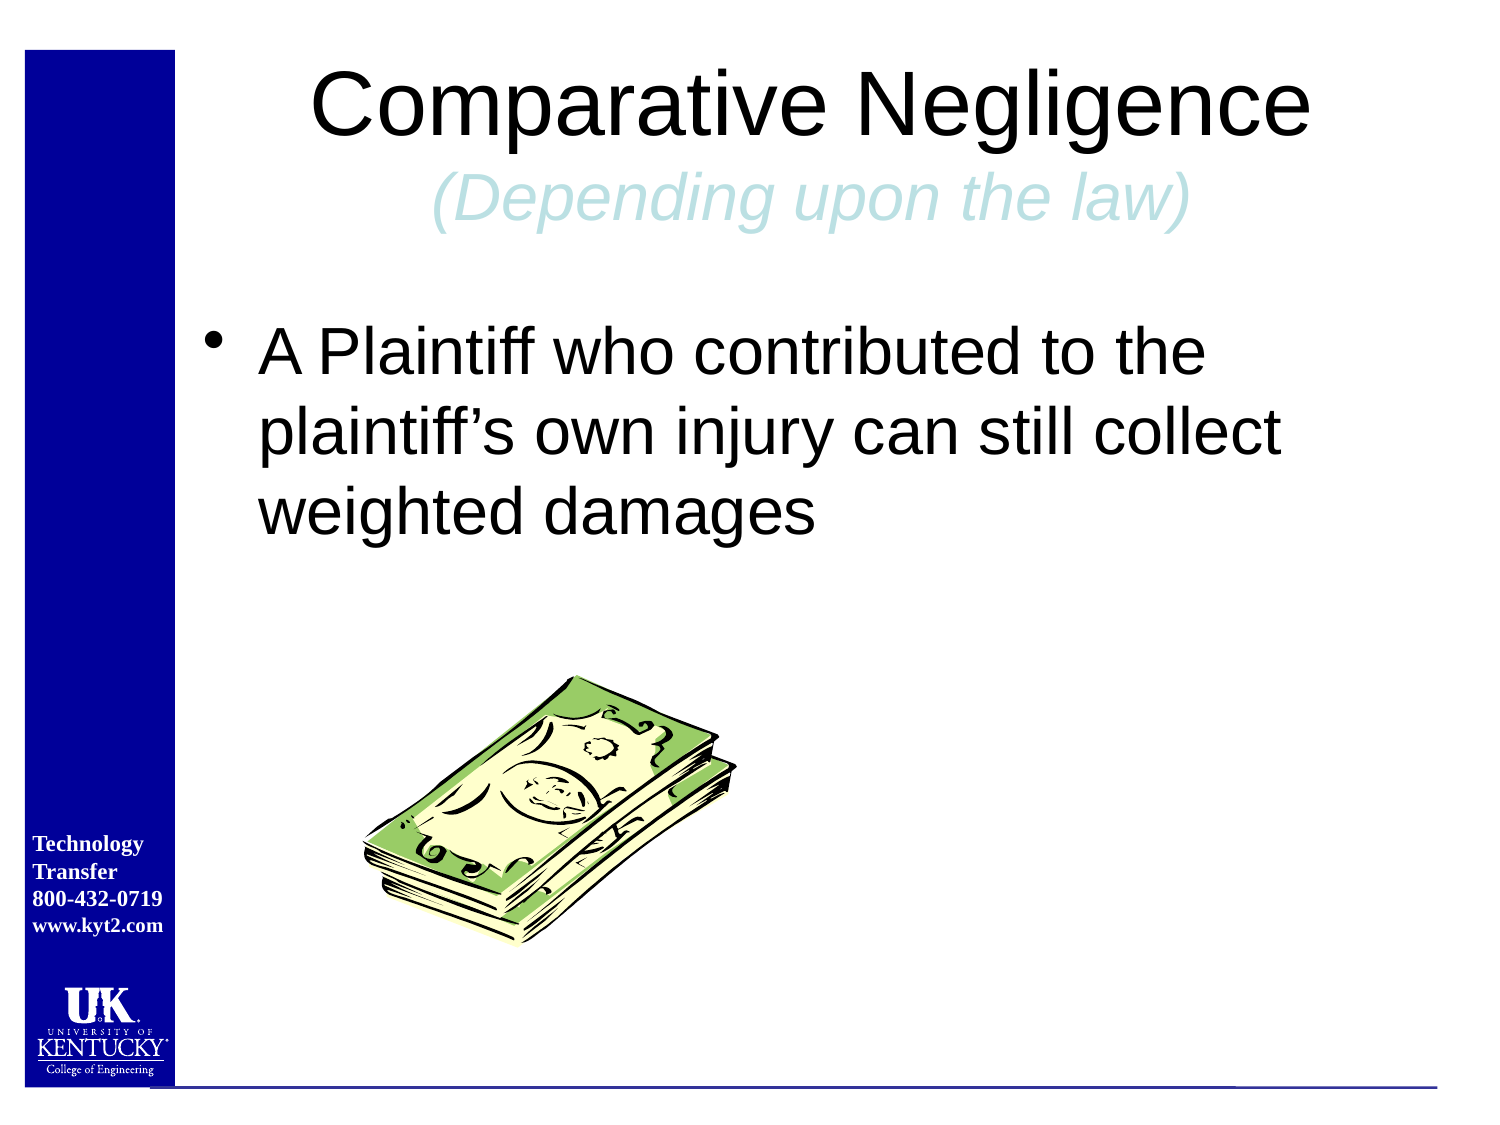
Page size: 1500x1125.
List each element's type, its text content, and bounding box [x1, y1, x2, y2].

picture [362, 674, 738, 948]
list A Plaintiff who contributed to the plaintiff’s own injury can still collect weighted damages [187, 299, 1463, 650]
title Comparative Negligence (Depending upon the law) [200, 45, 1425, 233]
